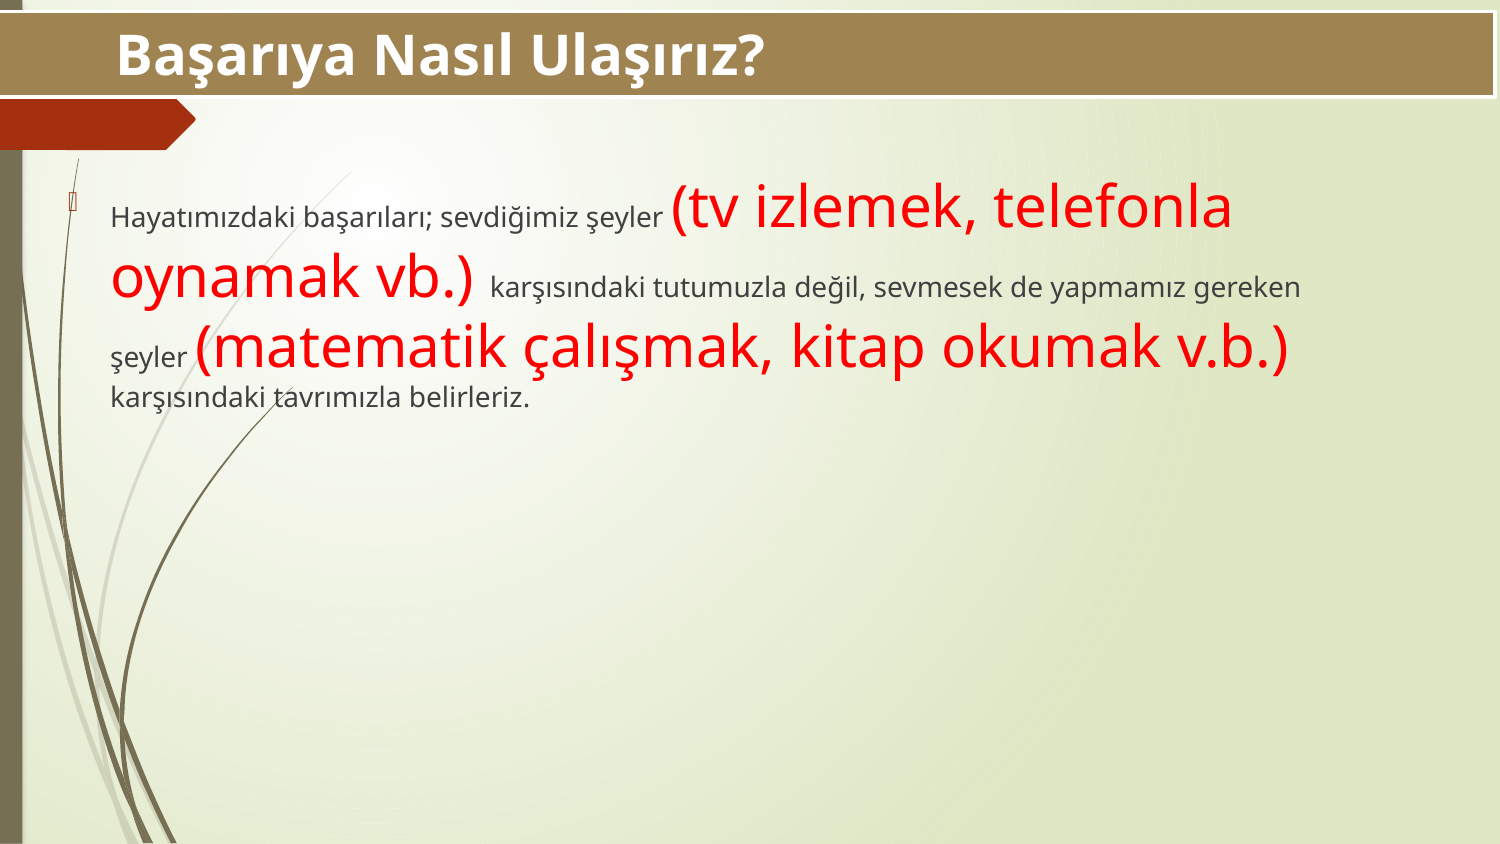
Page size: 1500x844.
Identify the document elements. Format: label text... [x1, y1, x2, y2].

text_box [0, 10, 1497, 99]
list Hayatımızdaki başarıları; sevdiğimiz şeyler (tv izlemek, telefonla oynamak vb.) karşısındaki tutumuzla değil, sevmesek de yapmamız gereken şeyler (matematik çalışmak, kitap okumak v.b.) karşısındaki tavrımızla belirleriz. [53, 161, 1392, 844]
title Başarıya Nasıl Ulaşırız? [100, 11, 1451, 98]
